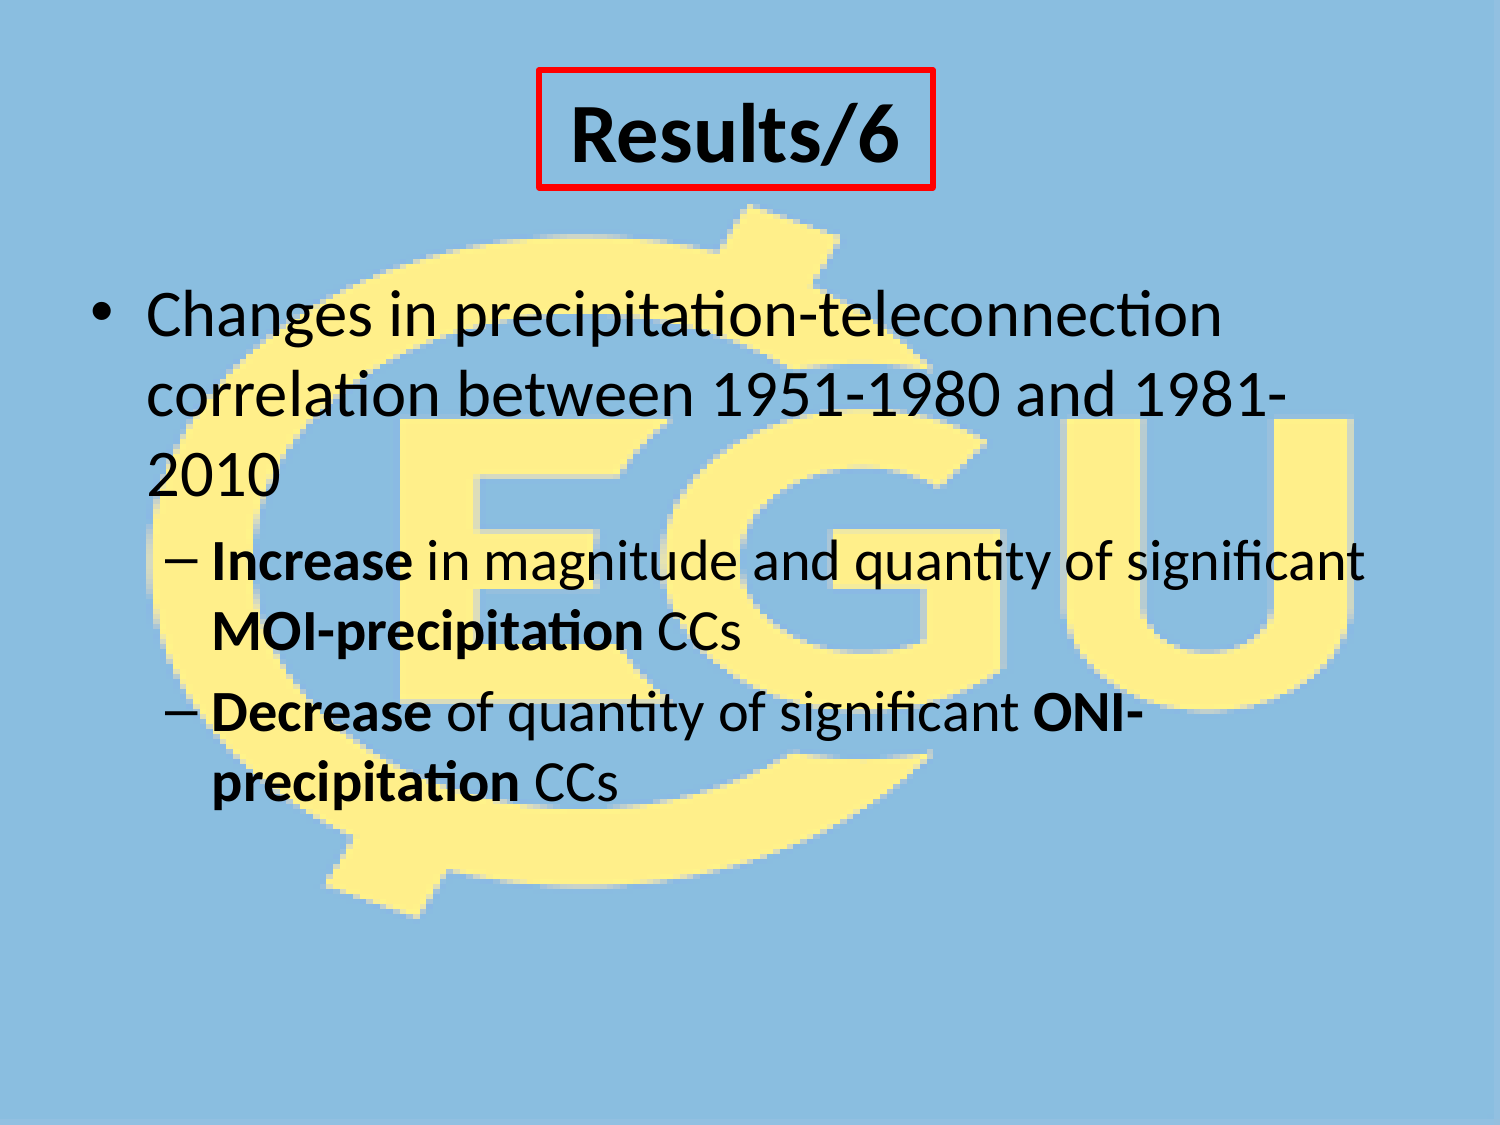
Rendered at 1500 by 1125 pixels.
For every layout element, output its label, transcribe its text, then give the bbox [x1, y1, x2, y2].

list Changes in precipitation-teleconnection correlation between 1951-1980 and 1981-2010 Increase in magnitude and quantity of significant MOI-precipitation CCs Decrease of quantity of significant ONI-precipitation CCs [75, 262, 1425, 1005]
text_box Results/6 [539, 70, 933, 188]
